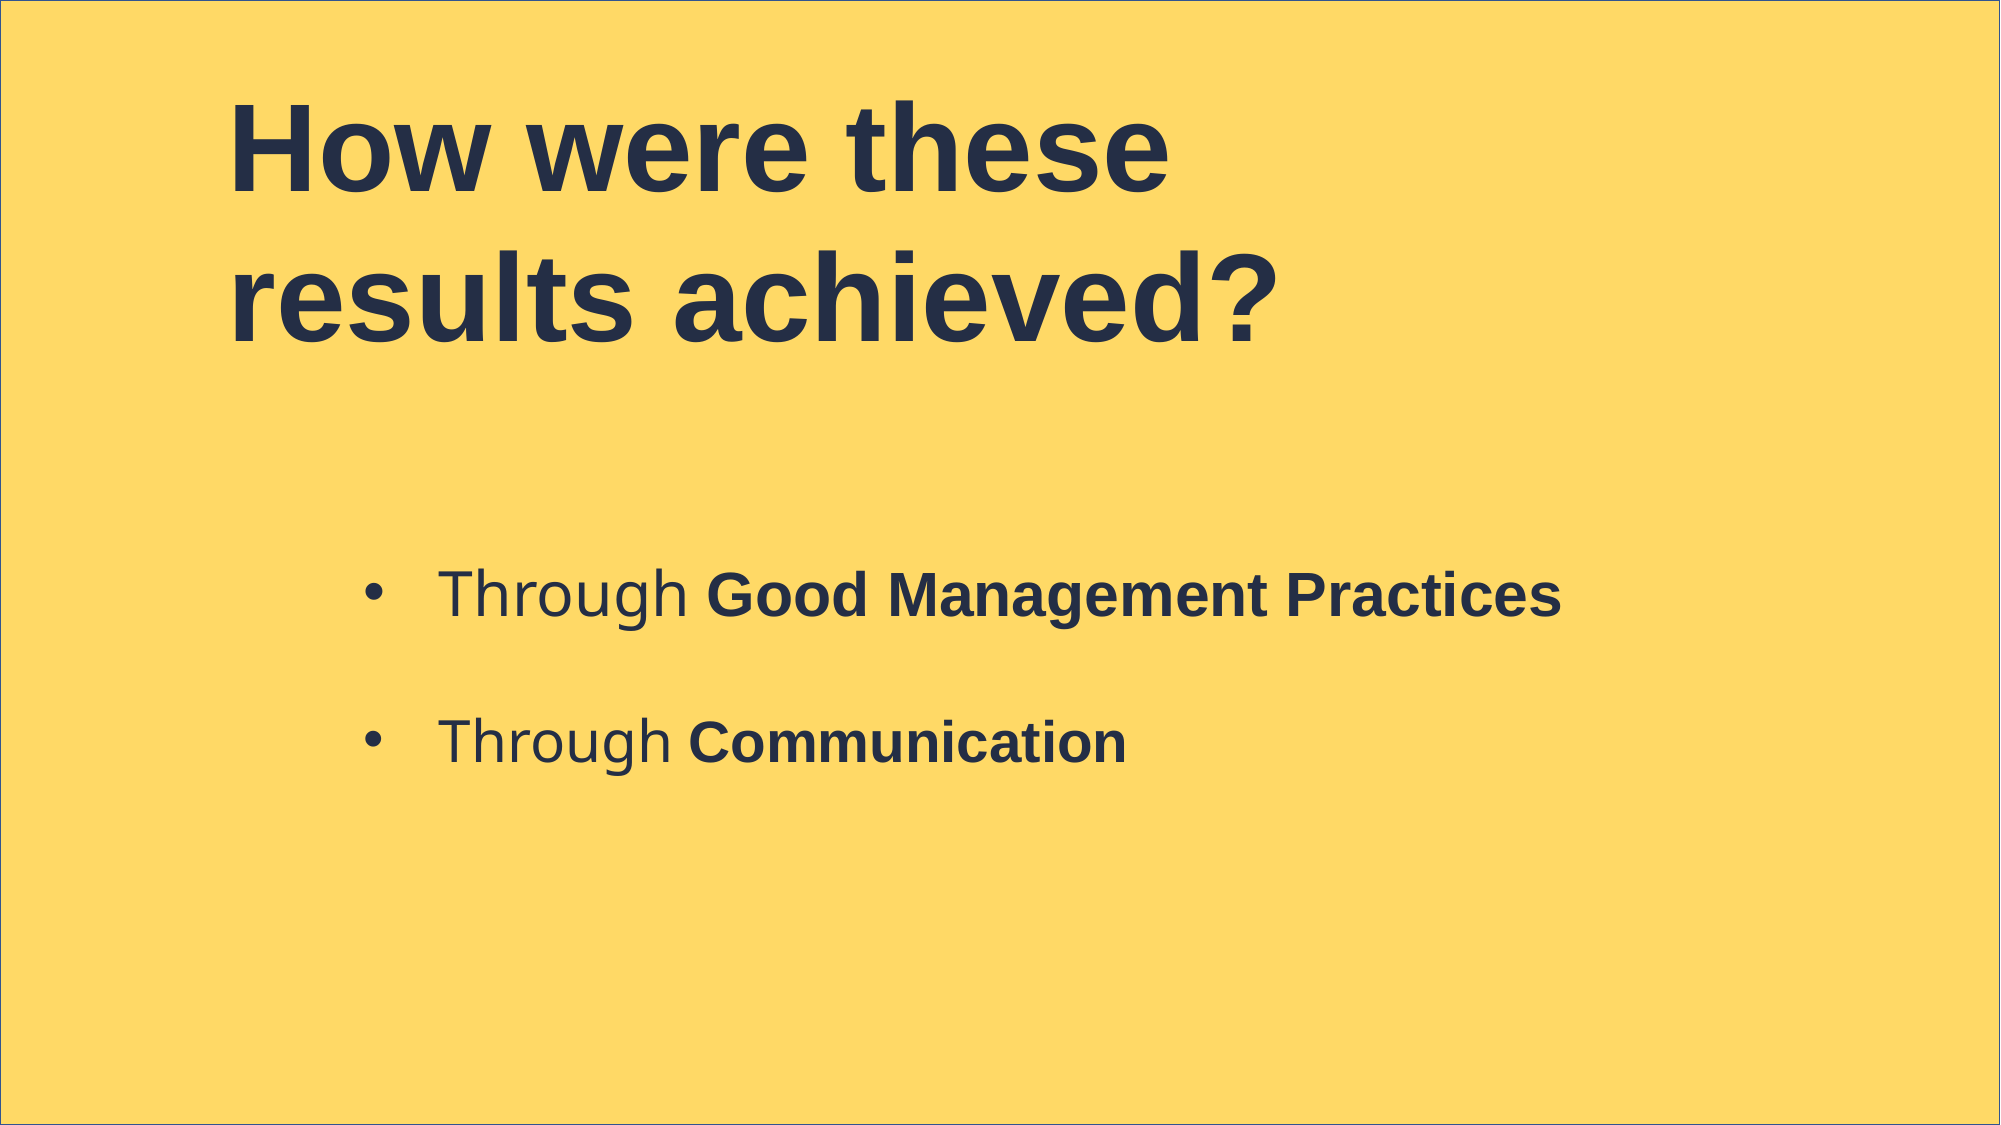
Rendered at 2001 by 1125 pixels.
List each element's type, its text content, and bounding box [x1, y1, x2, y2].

text_box [0, 0, 2000, 1125]
text_box Through Good Management Practices Through Communication [349, 546, 1651, 852]
text_box How were these results achieved? [213, 58, 1515, 374]
